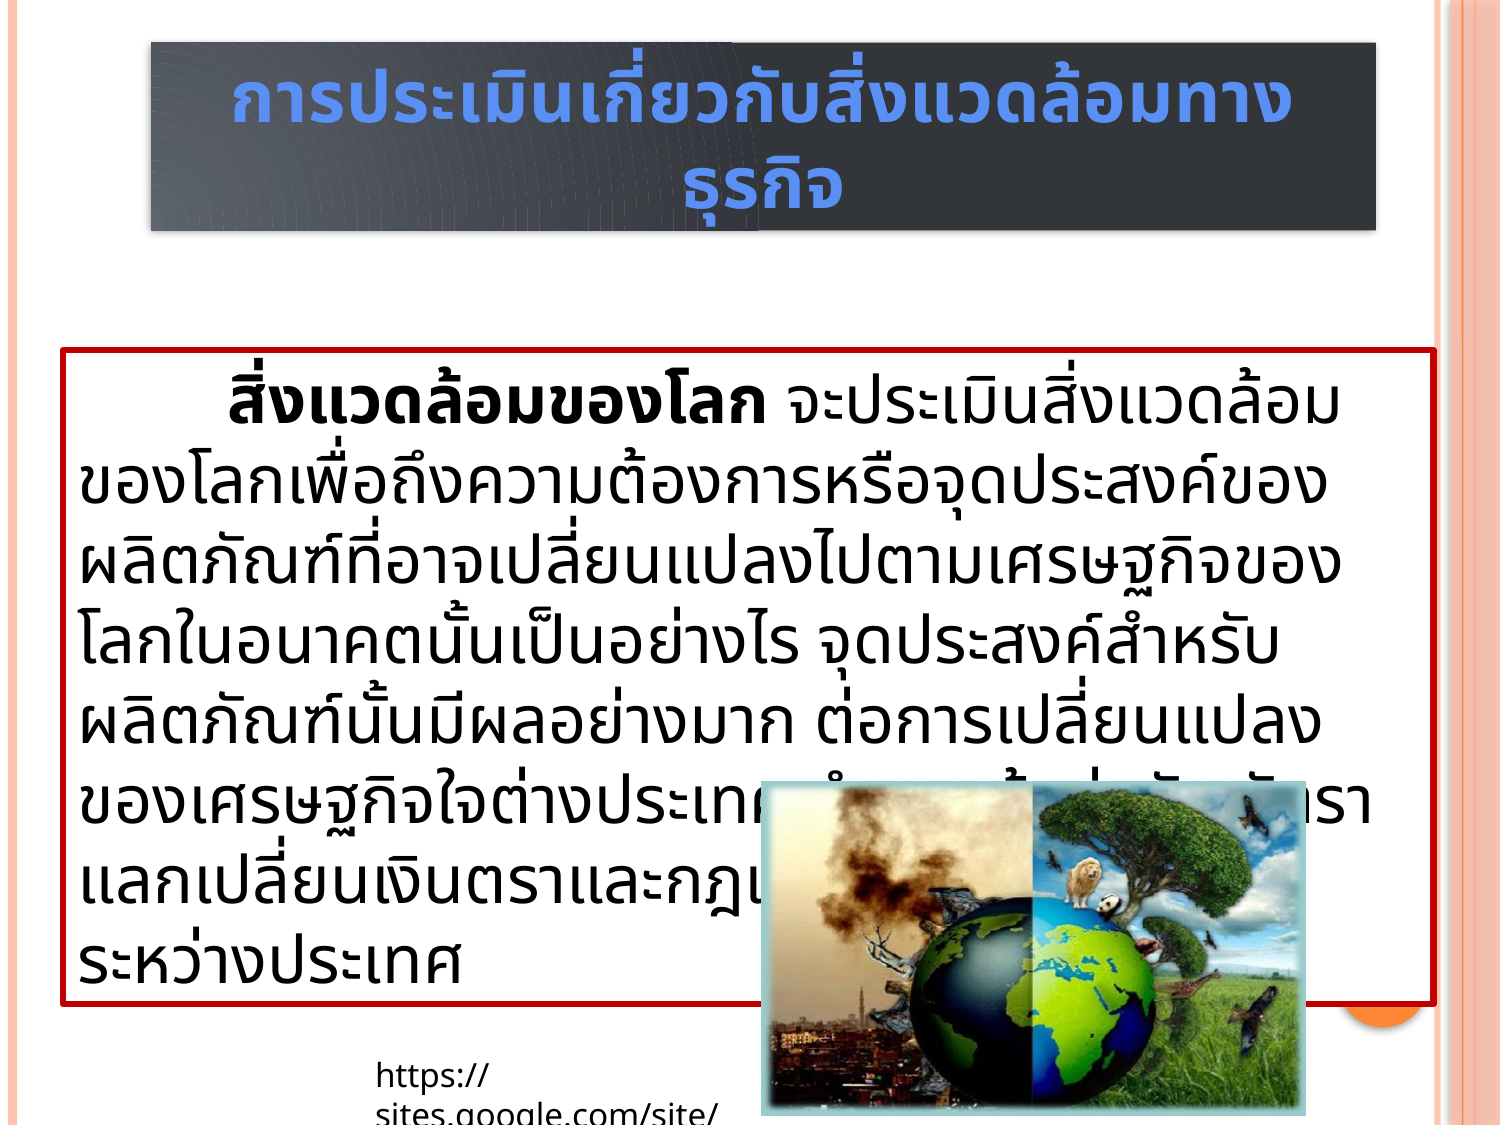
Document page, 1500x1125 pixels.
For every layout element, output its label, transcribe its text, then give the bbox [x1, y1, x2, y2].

text_box https://sites.google.com/site/wikvtkar/ [360, 1046, 786, 1125]
picture [761, 780, 1306, 1116]
text_box สิ่งแวดล้อมของโลก จะประเมินสิ่งแวดล้อมของโลกเพื่อถึงความต้องการหรือจุดประสงค์ของผลิตภัณฑ์ที่อาจเปลี่ยนแปลงไปตามเศรษฐกิจของโลกในอนาคตนั้นเป็นอย่างไร จุดประสงค์สำหรับผลิตภัณฑ์นั้นมีผลอย่างมาก ต่อการเปลี่ยนแปลงของเศรษฐกิจใจต่างประเทศ จำนวนผู้แข่งขัน อัตราแลกเปลี่ยนเงินตราและกฎเกณฑ์ทางด้านการค้าระหว่างประเทศ [61, 348, 1435, 1006]
title การประเมินเกี่ยวกับสิ่งแวดล้อมทางธุรกิจ [151, 42, 1376, 231]
